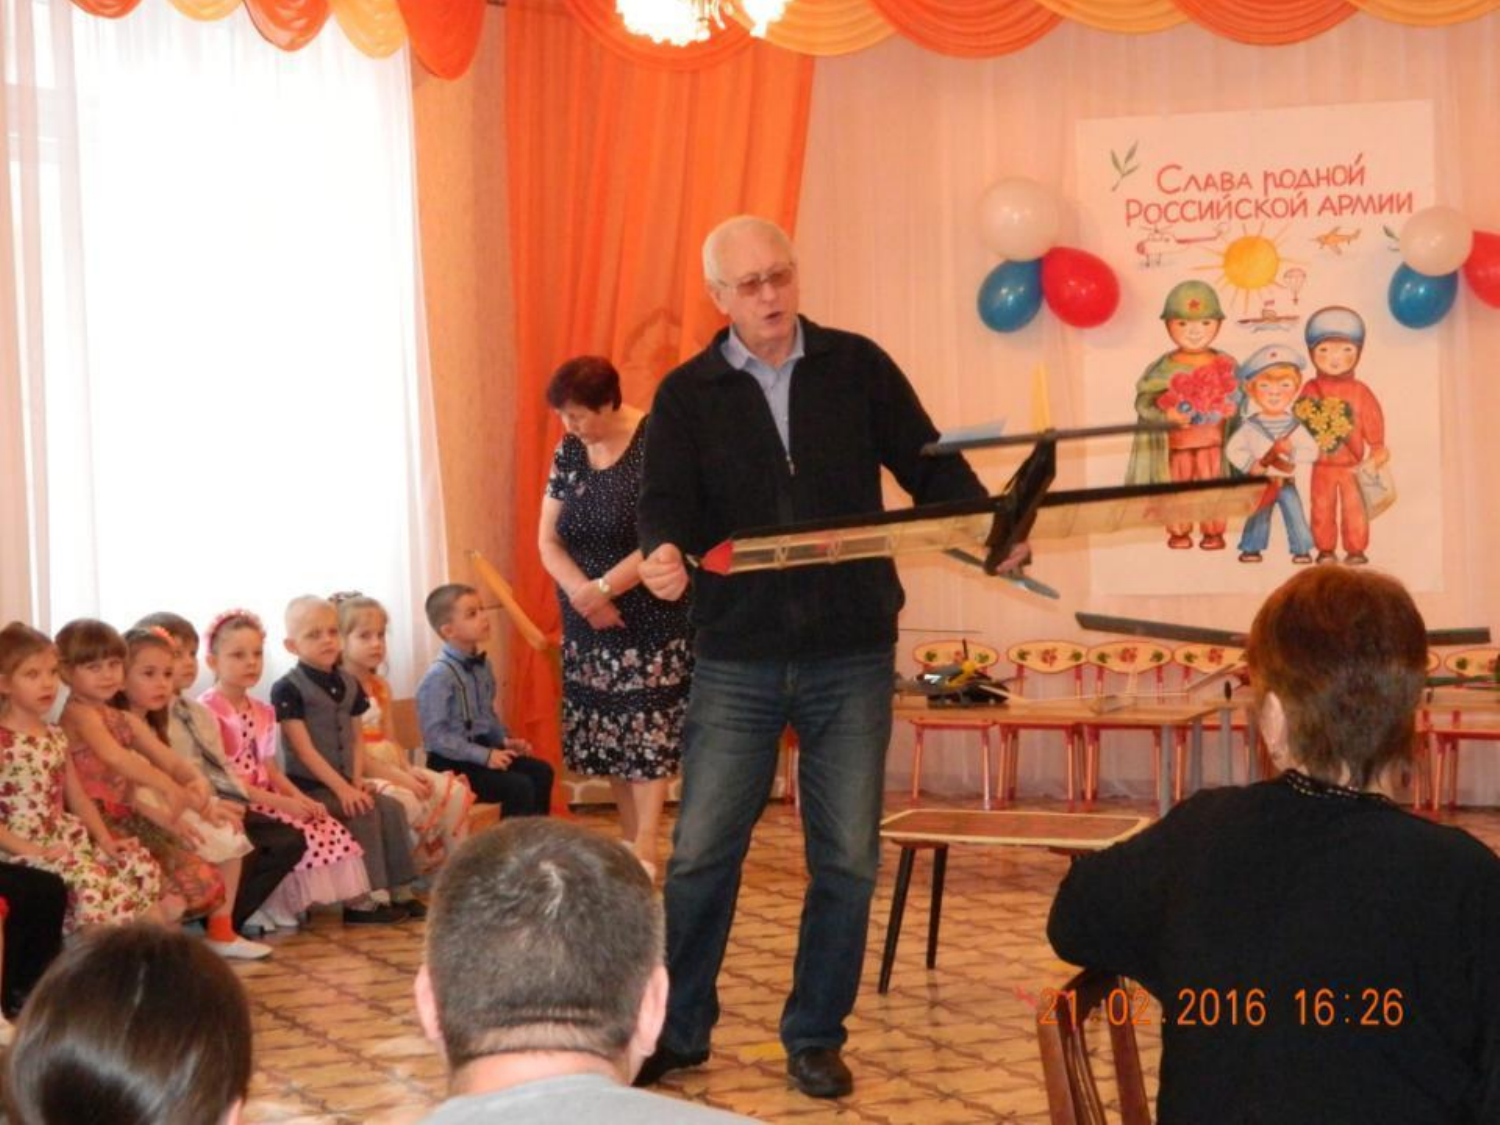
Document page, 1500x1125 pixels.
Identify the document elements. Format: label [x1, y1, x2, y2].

list [0, 0, 1500, 1125]
